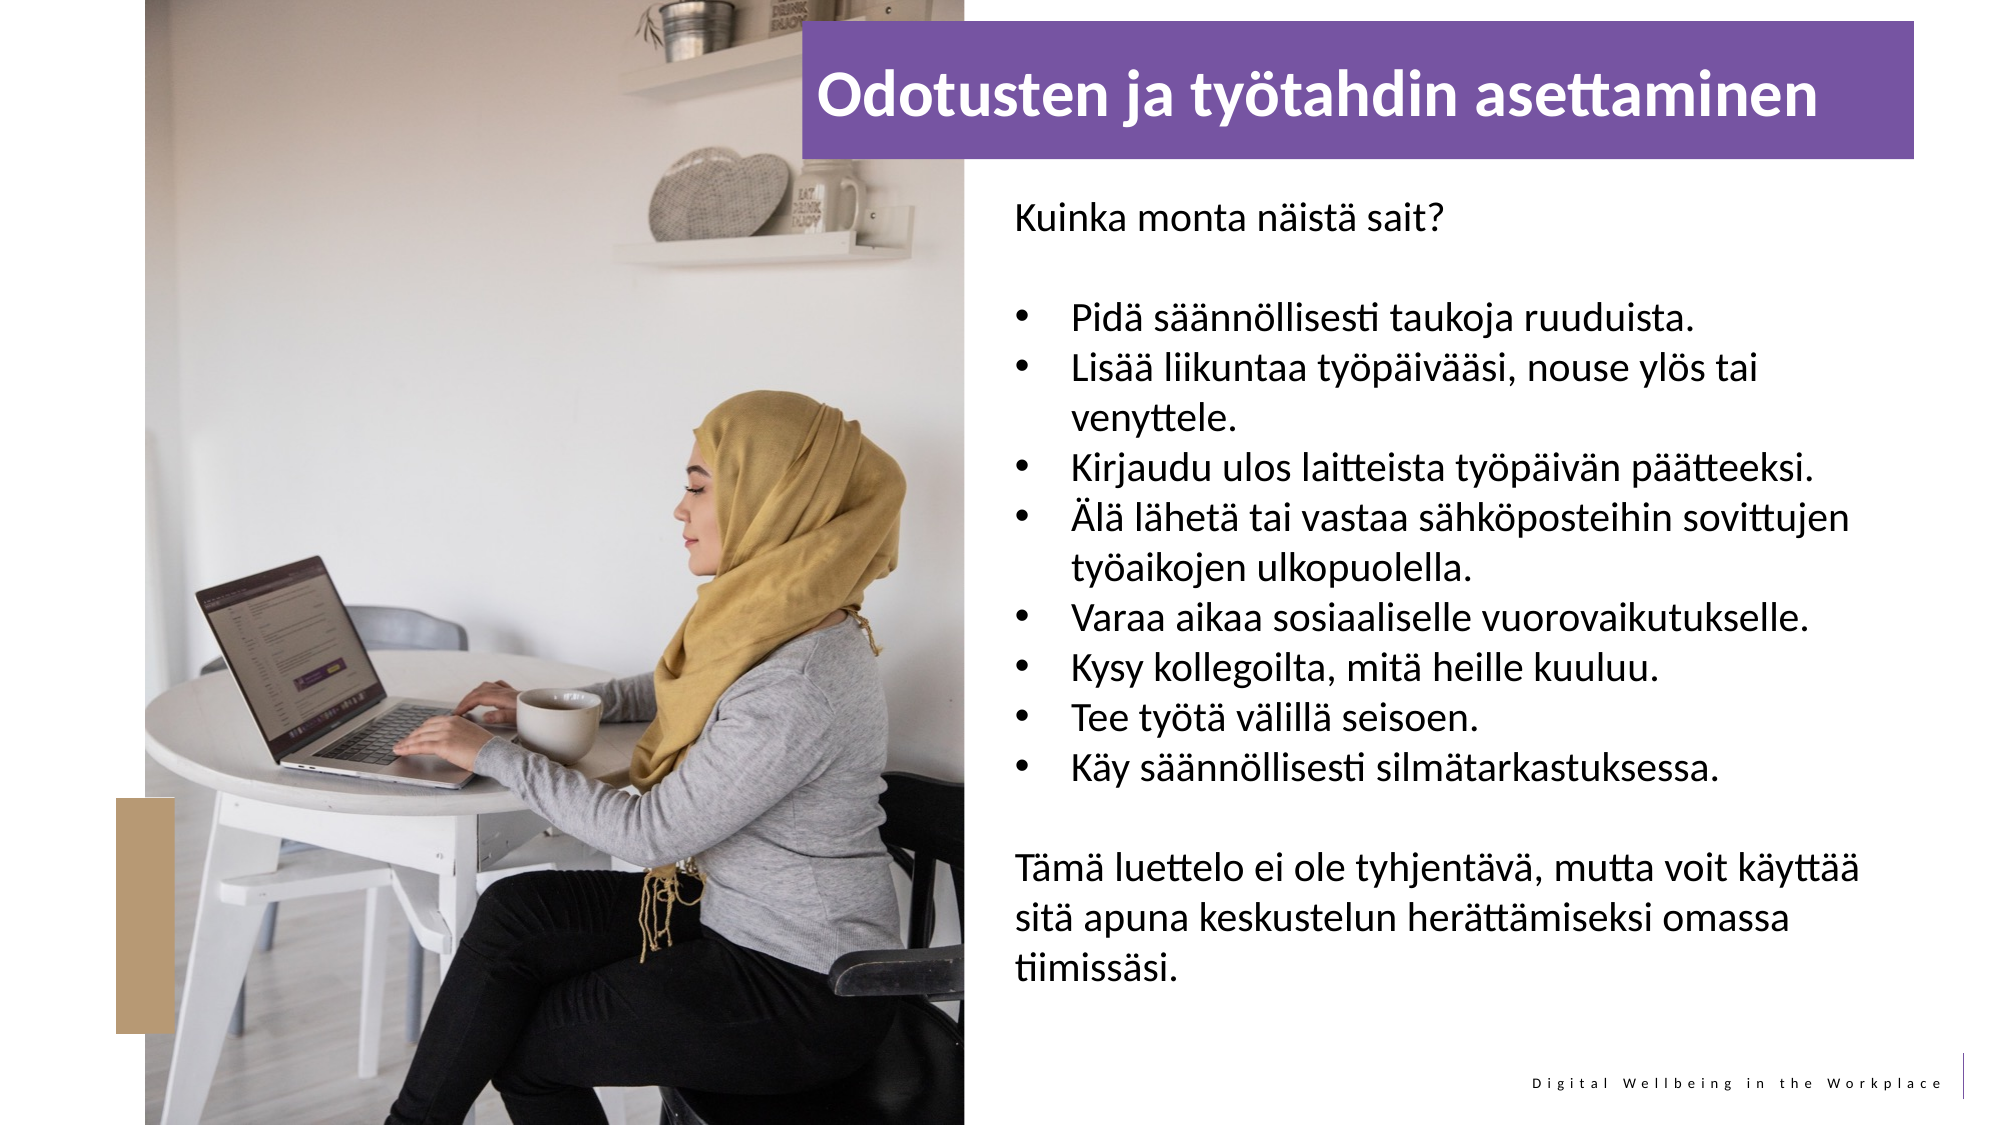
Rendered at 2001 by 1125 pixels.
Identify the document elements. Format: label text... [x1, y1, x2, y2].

picture [145, 0, 965, 1125]
list Kuinka monta näistä sait? Pidä säännöllisesti taukoja ruuduista. Lisää liikuntaa työpäivääsi, nouse ylös tai venyttele. Kirjaudu ulos laitteista työpäivän päätteeksi. Älä lähetä tai vastaa sähköposteihin sovittujen työaikojen ulkopuolella. Varaa aikaa sosiaaliselle vuorovaikutukselle. Kysy kollegoilta, mitä heille kuuluu. Tee työtä välillä seisoen. Käy säännöllisesti silmätarkastuksessa. Tämä luettelo ei ole tyhjentävä, mutta voit käyttää sitä apuna keskustelun herättämiseksi omassa tiimissäsi. [999, 182, 1915, 1015]
list Odotusten ja työtahdin asettaminen [965, 21, 1914, 160]
